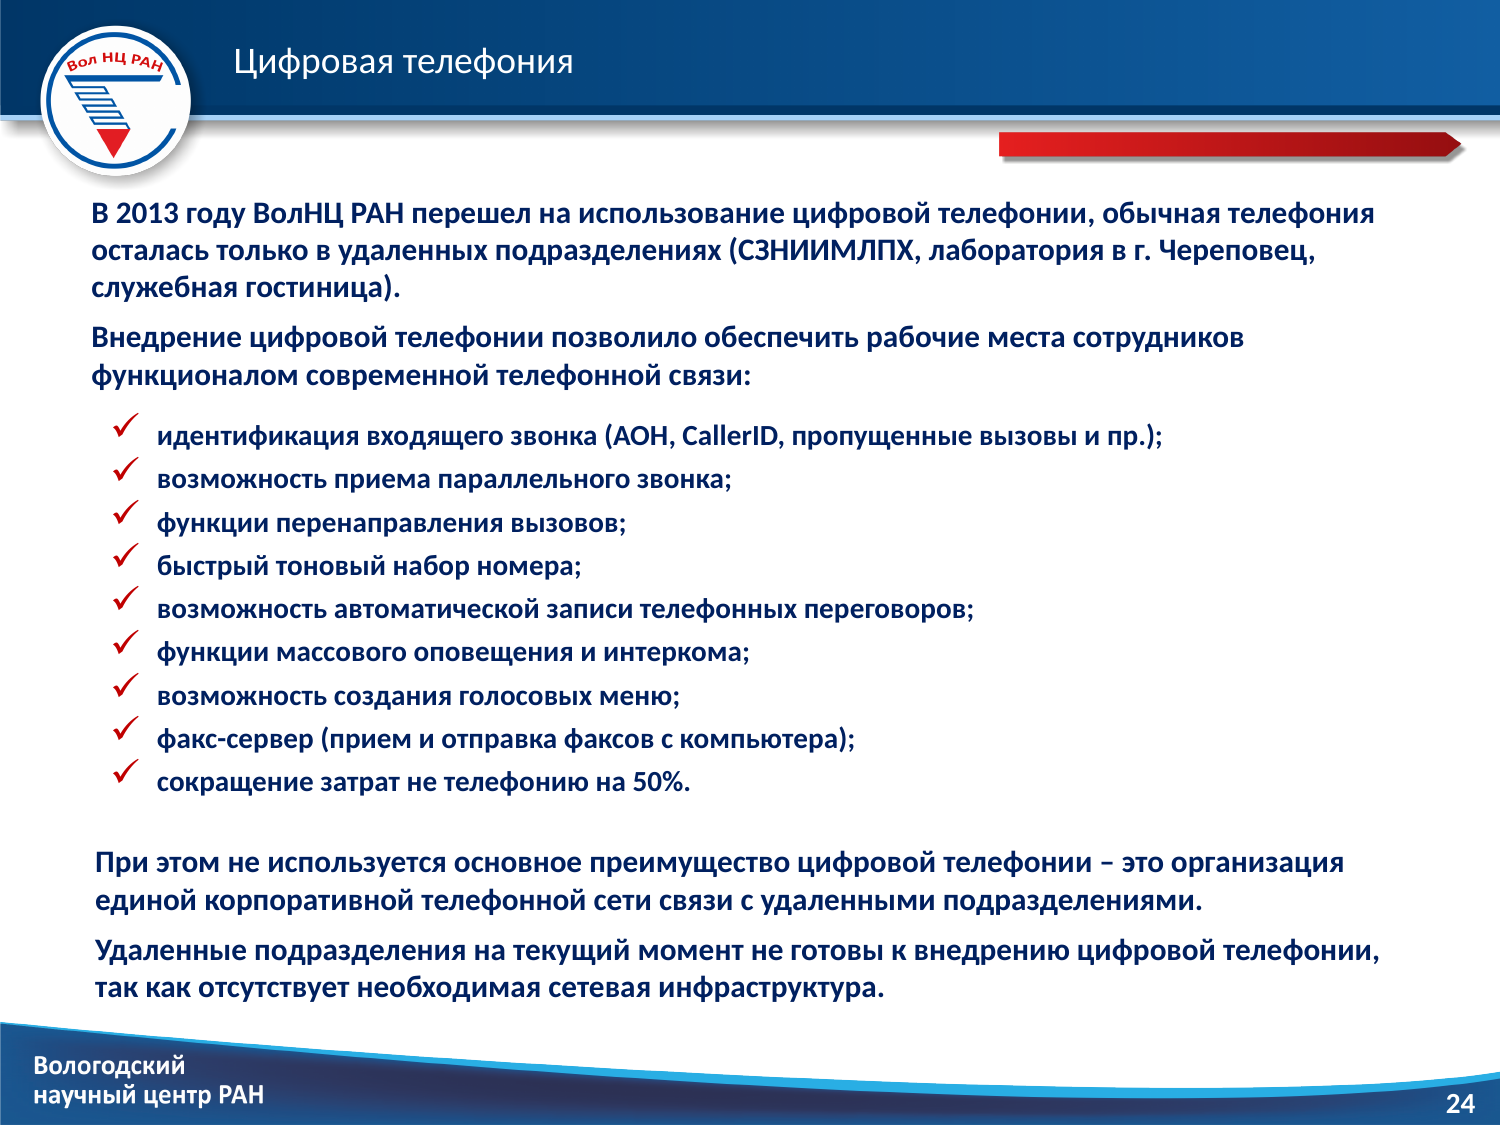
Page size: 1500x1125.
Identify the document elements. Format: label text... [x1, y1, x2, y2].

text_box 24 [1415, 1074, 1491, 1125]
text_box В 2013 году ВолНЦ РАН перешел на использование цифровой телефонии, обычная телефония осталась только в удаленных подразделениях (СЗНИИМЛПХ, лаборатория в г. Череповец, служебная гостиница). Внедрение цифровой телефонии позволило обеспечить рабочие места сотрудников функционалом современной телефонной связи: [75, 182, 1431, 401]
picture [0, 0, 1500, 1125]
text_box При этом не используется основное преимущество цифровой телефонии – это организация единой корпоративной телефонной сети связи с удаленными подразделениями. Удаленные подразделения на текущий момент не готовы к внедрению цифровой телефонии, так как отсутствует необходимая сетевая инфраструктура. [78, 832, 1435, 1013]
title Цифровая телефония [216, 0, 1500, 166]
text_box идентификация входящего звонка (АОН, CallerID, пропущенные вызовы и пр.); возможность приема параллельного звонка; функции перенаправления вызовов; быстрый тоновый набор номера; возможность автоматической записи телефонных переговоров; функции массового оповещения и интеркома; возможность создания голосовых меню; факс-сервер (прием и отправка факсов с компьютера); сокращение затрат не телефонию на 50%. [93, 407, 1413, 807]
